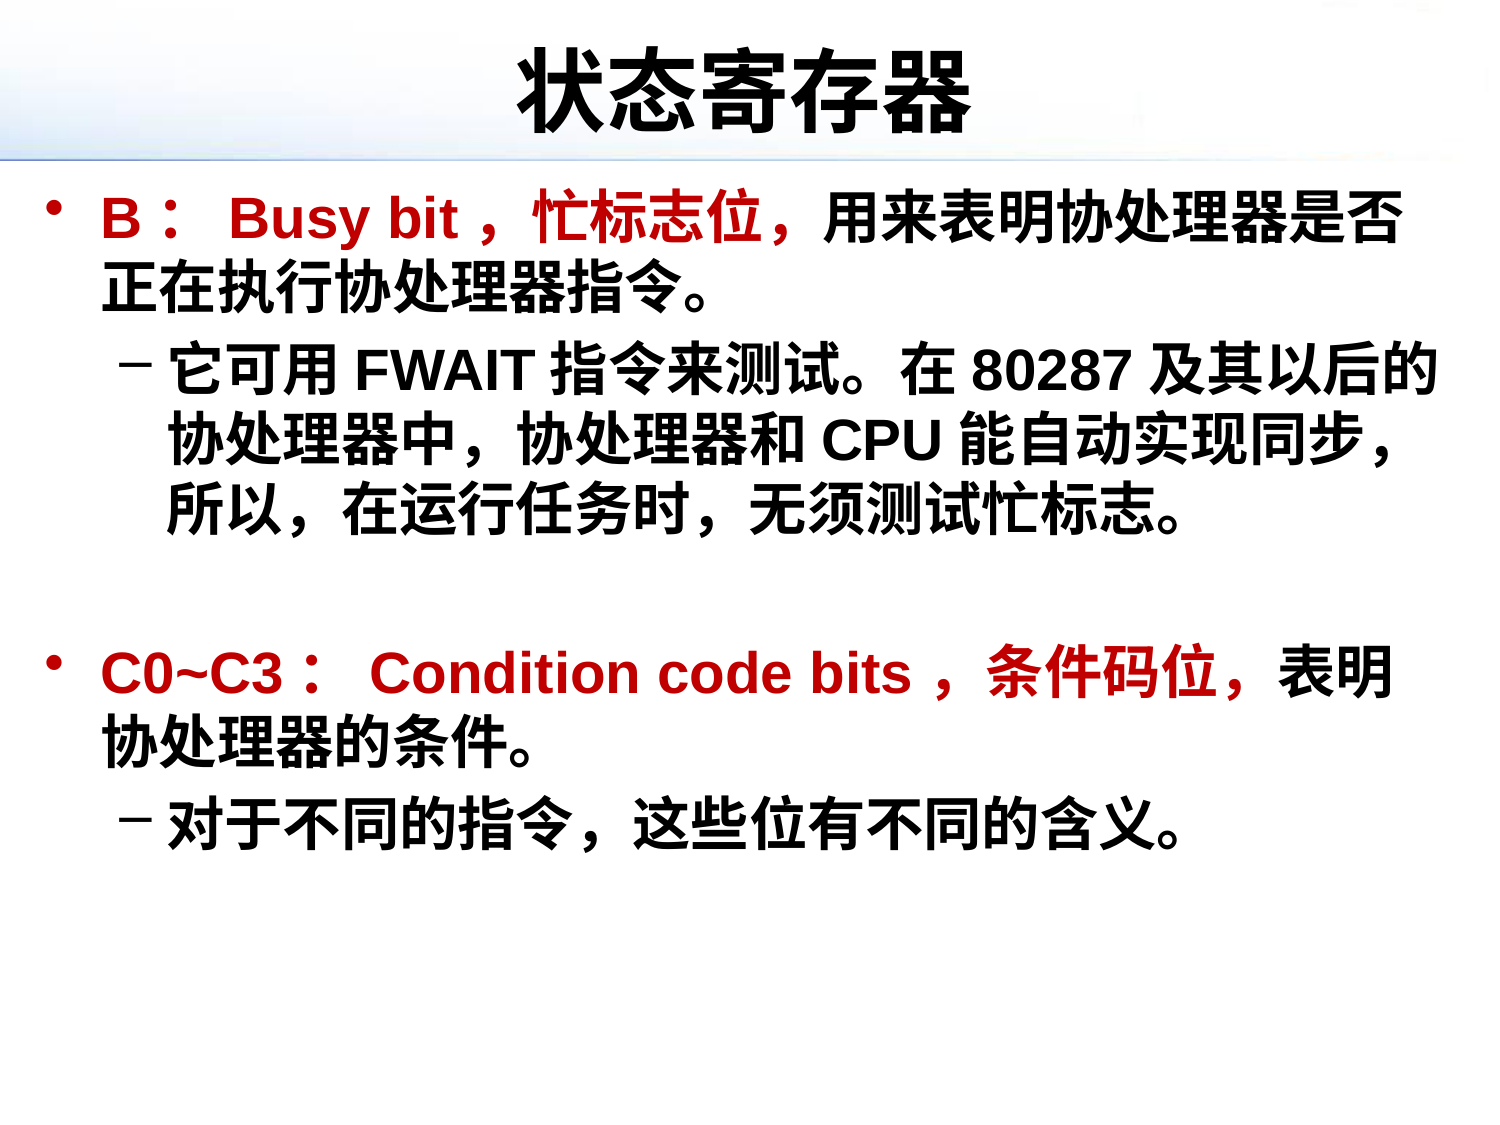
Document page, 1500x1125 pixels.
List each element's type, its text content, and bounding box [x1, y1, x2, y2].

list B：Busy bit，忙标志位，用来表明协处理器是否正在执行协处理器指令。 它可用FWAIT指令来测试。在80287及其以后的协处理器中，协处理器和CPU能自动实现同步，所以，在运行任务时，无须测试忙标志。 C0~C3：Condition code bits，条件码位，表明协处理器的条件。 对于不同的指令，这些位有不同的含义。 [29, 172, 1459, 1071]
title 状态寄存器 [29, 31, 1459, 147]
picture [0, 0, 1500, 161]
